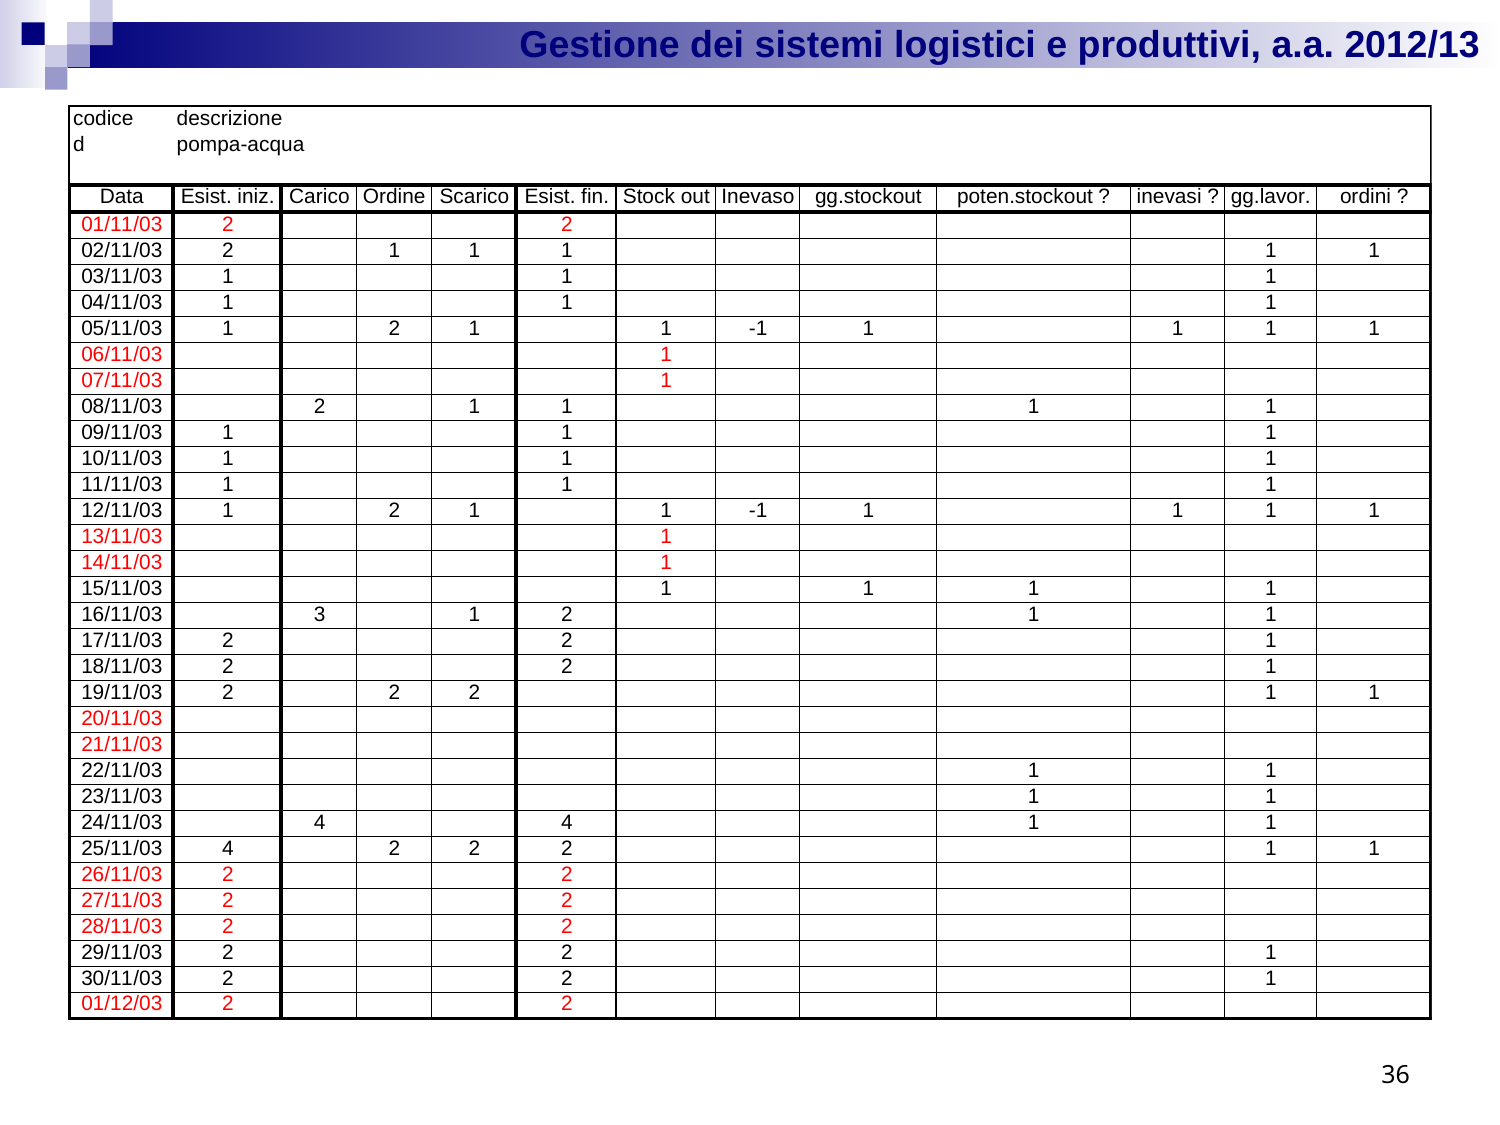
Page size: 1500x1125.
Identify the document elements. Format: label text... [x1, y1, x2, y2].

picture [67, 104, 1432, 1021]
slide_number 36 [1074, 1029, 1426, 1101]
